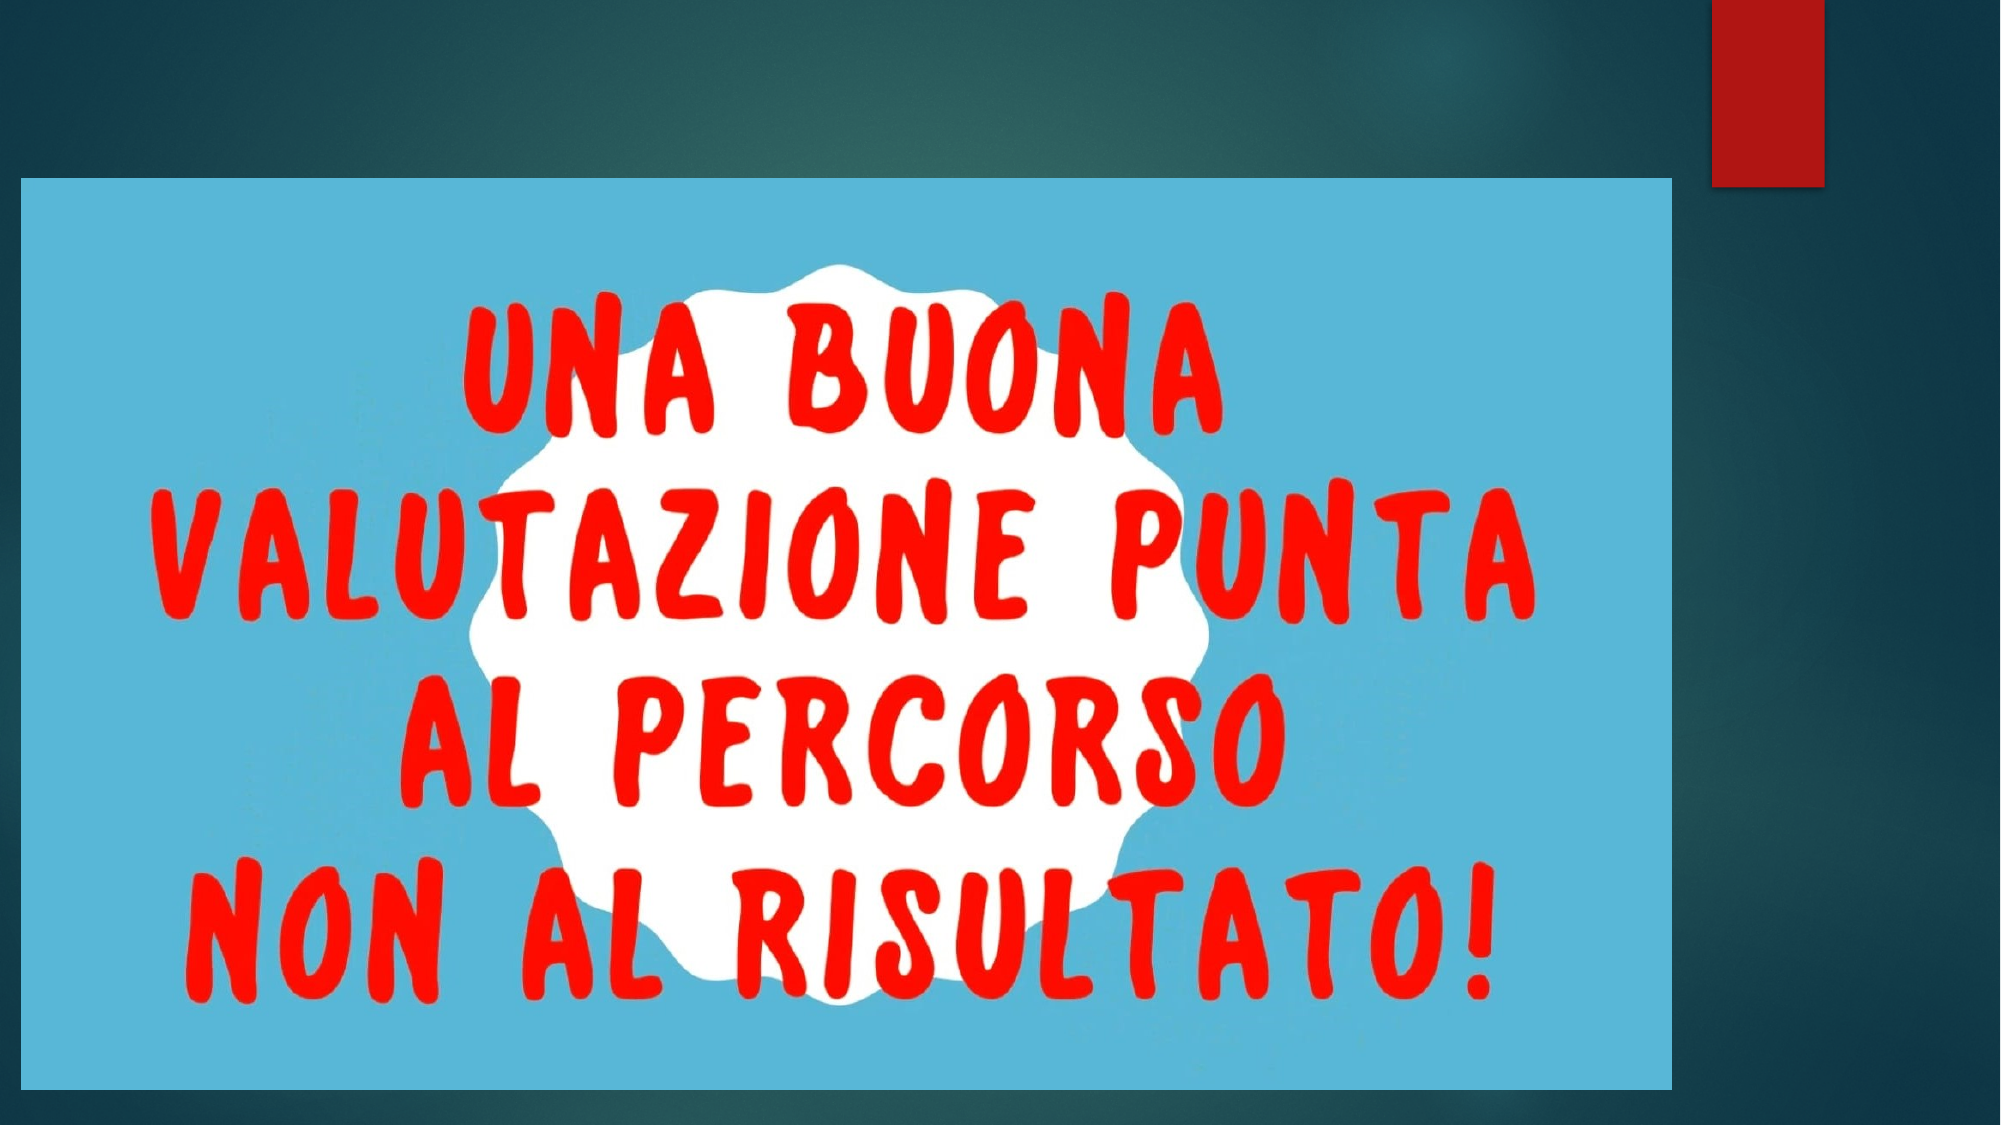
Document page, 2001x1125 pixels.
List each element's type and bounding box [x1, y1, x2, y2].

picture [0, 0, 1672, 1125]
